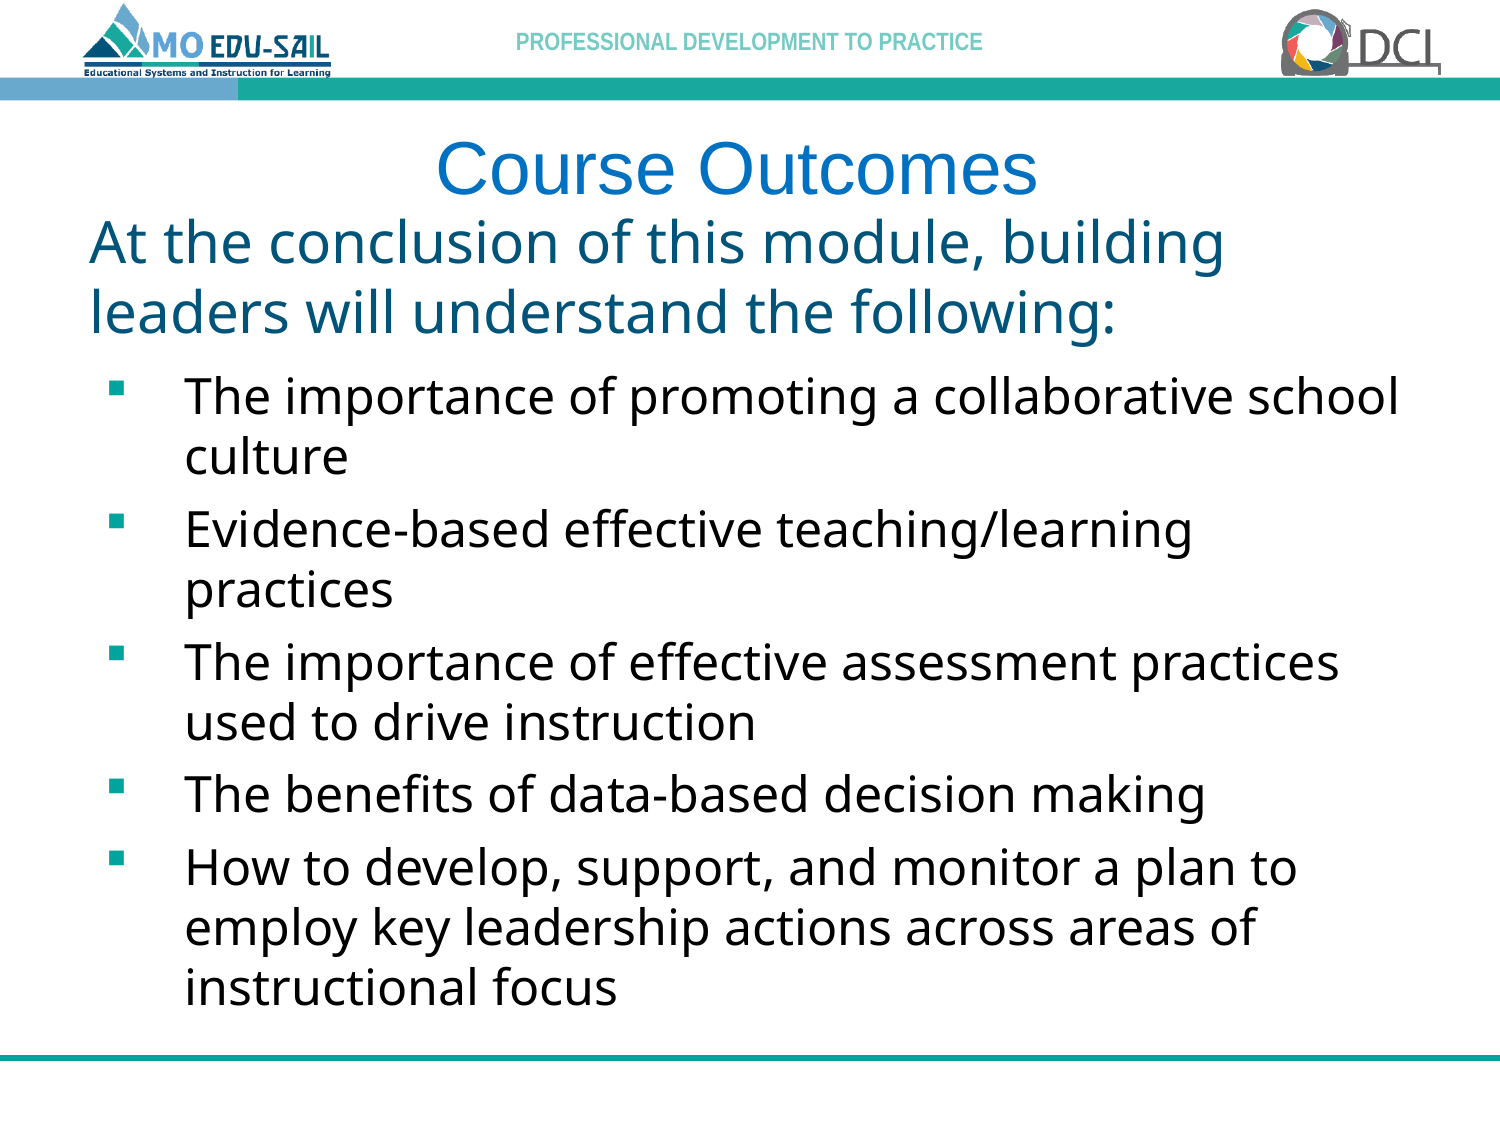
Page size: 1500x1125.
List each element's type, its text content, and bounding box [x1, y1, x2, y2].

title At the conclusion of this module, building leaders will understand the following: [75, 200, 1425, 350]
text_box Course Outcomes [125, 112, 1350, 218]
picture [82, 0, 331, 81]
picture [1281, 9, 1441, 76]
list The importance of promoting a collaborative school culture Evidence-based effective teaching/learning practices The importance of effective assessment practices used to drive instruction The benefits of data-based decision making How to develop, support, and monitor a plan to employ key leadership actions across areas of instructional focus [75, 350, 1425, 950]
